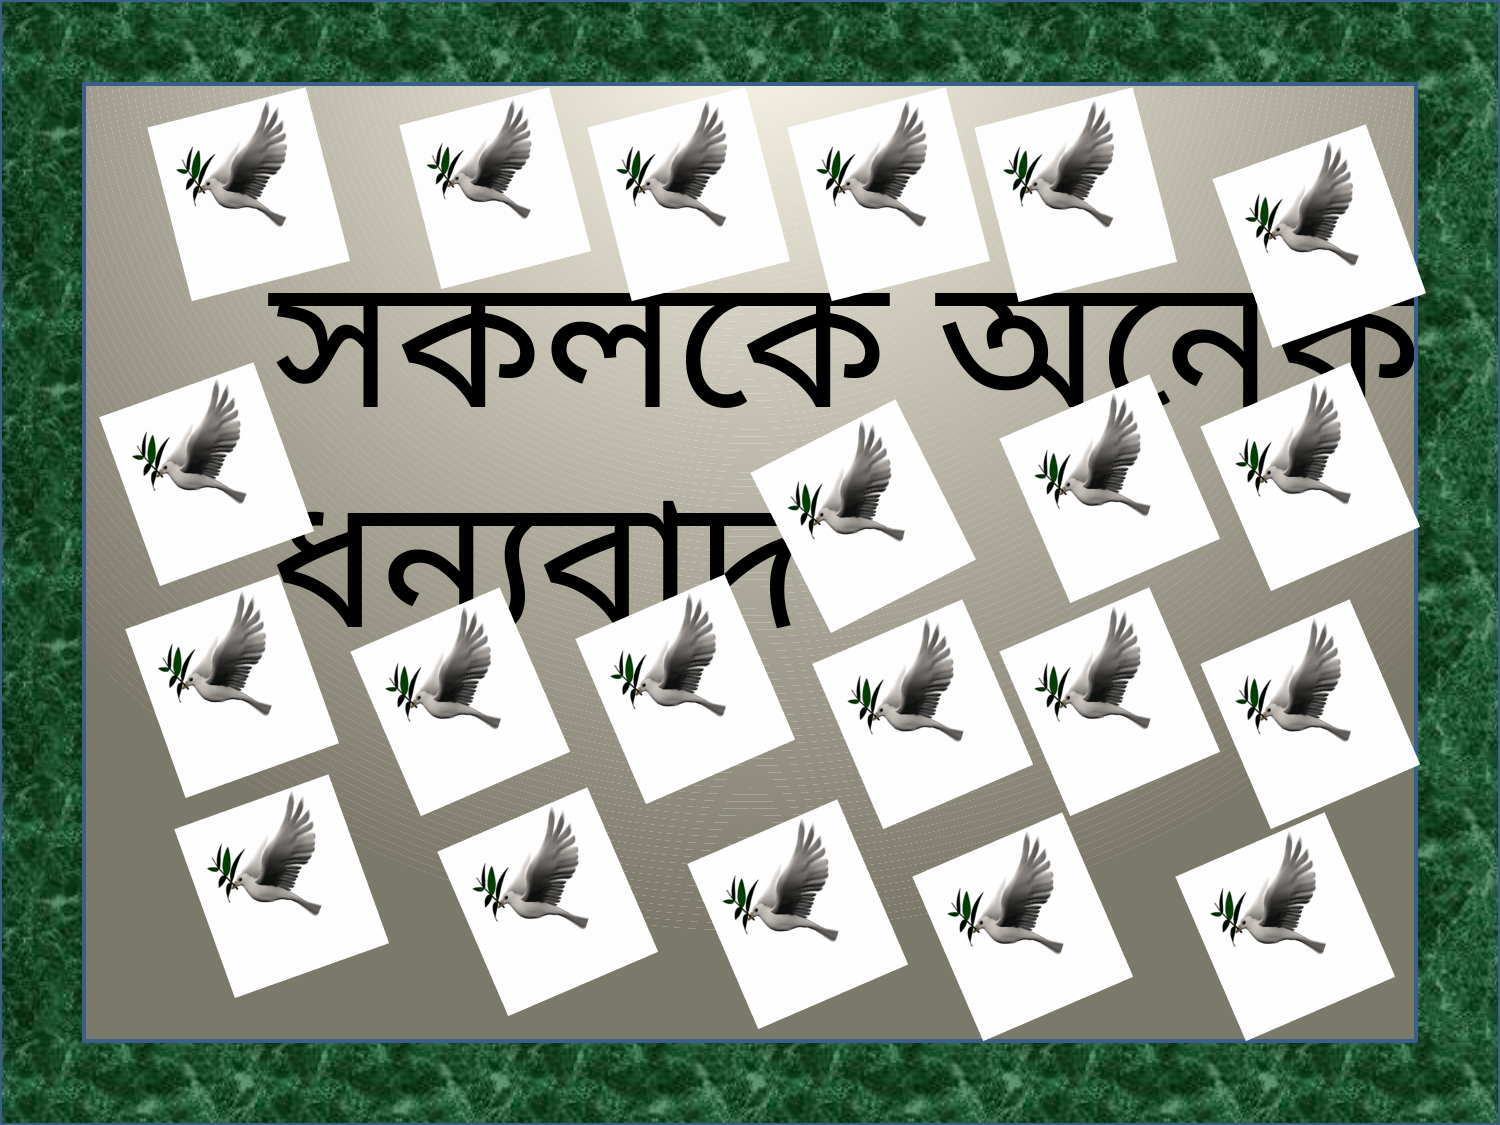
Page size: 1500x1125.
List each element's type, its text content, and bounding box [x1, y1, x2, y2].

text_box [0, 0, 1500, 1125]
picture [438, 788, 657, 1015]
picture [100, 363, 313, 585]
picture [351, 588, 569, 815]
picture [913, 813, 1132, 1040]
text_box সকলকে অনেক ধন্যবাদ [256, 216, 1414, 671]
picture [588, 88, 789, 300]
picture [148, 88, 349, 300]
picture [126, 575, 338, 797]
picture [175, 775, 388, 997]
picture [975, 88, 1176, 301]
picture [688, 800, 907, 1028]
picture [1176, 813, 1394, 1040]
picture [1213, 125, 1425, 347]
picture [1000, 375, 1219, 602]
picture [788, 88, 989, 300]
picture [576, 575, 794, 803]
picture [1201, 363, 1419, 590]
picture [751, 400, 1219, 828]
picture [1201, 600, 1419, 828]
picture [400, 88, 590, 288]
